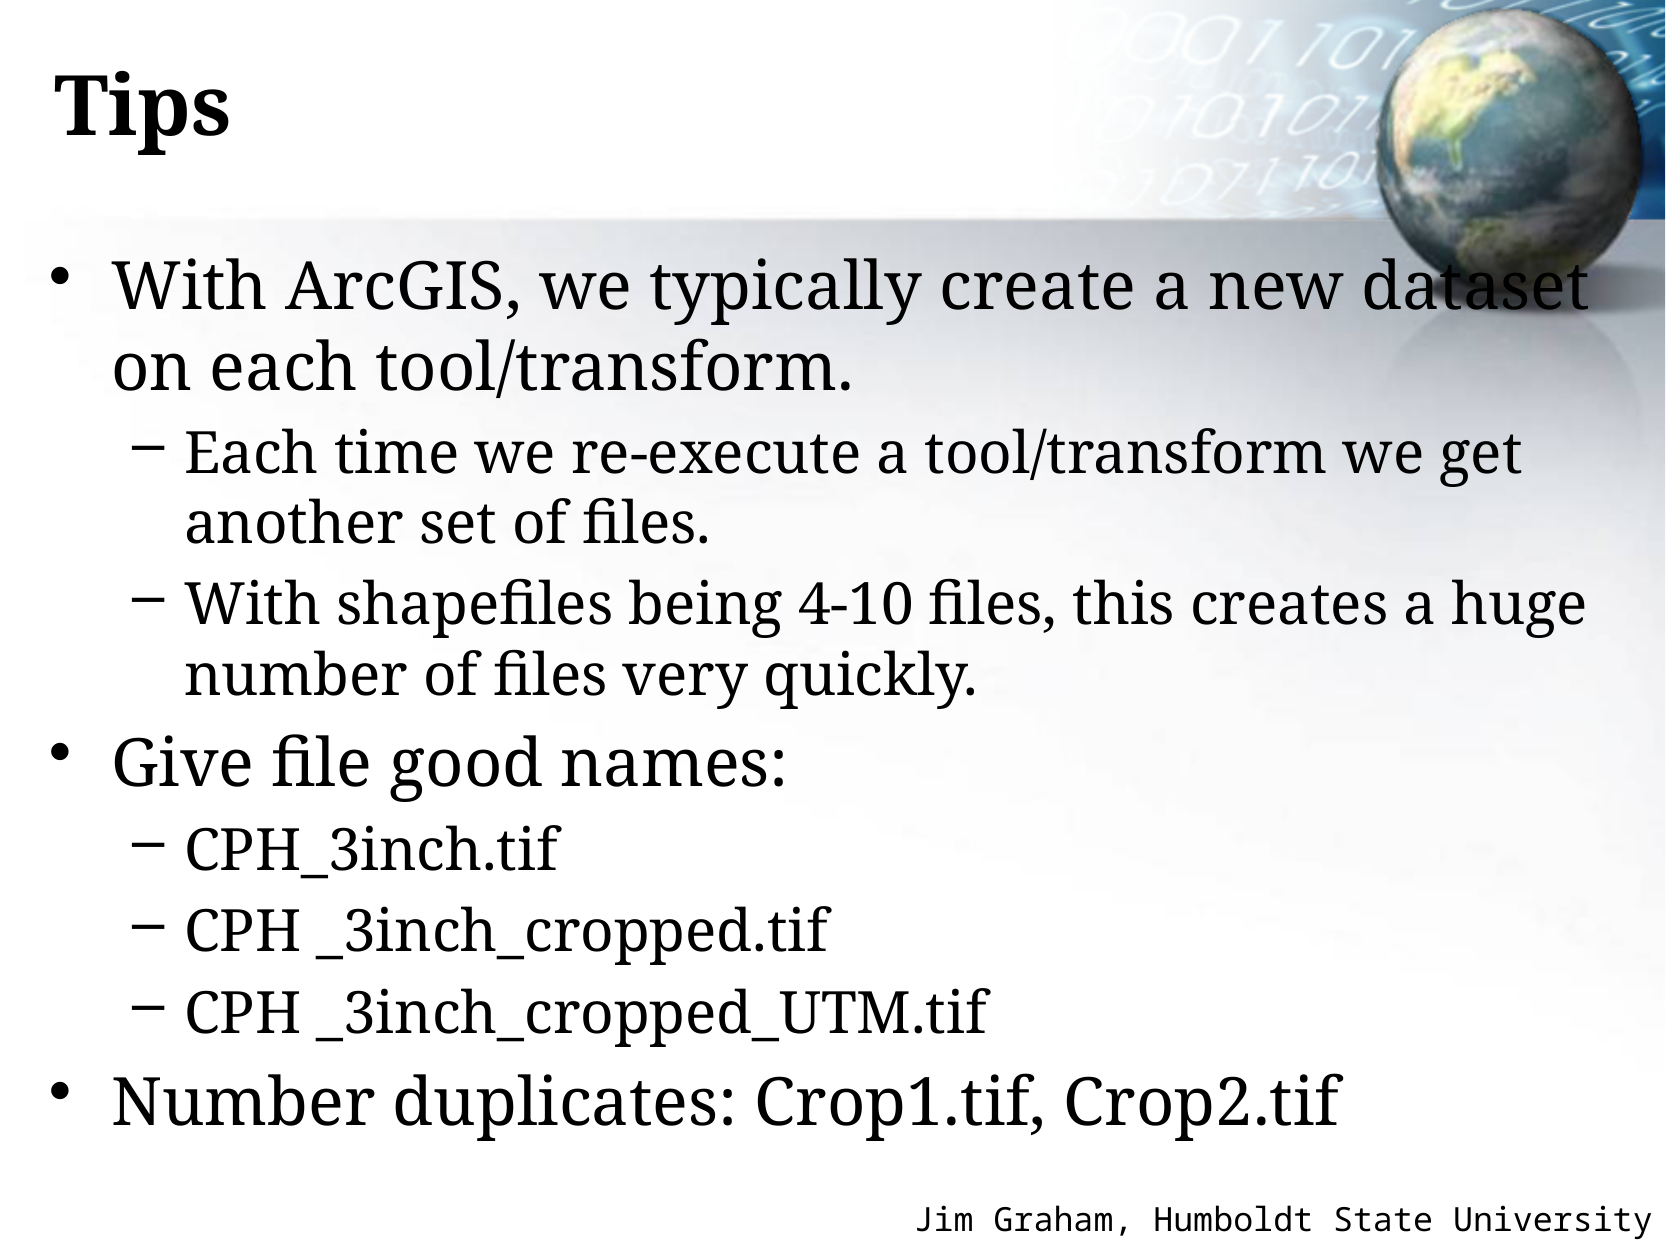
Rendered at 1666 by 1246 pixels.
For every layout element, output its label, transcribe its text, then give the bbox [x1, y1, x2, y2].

title Tips [37, 24, 1375, 179]
picture [0, 0, 1666, 1246]
list With ArcGIS, we typically create a new dataset on each tool/transform. Each time we re-execute a tool/transform we get another set of files. With shapefiles being 4-10 files, this creates a huge number of files very quickly. Give file good names: CPH_3inch.tif CPH _3inch_cropped.tif CPH _3inch_cropped_UTM.tif Number duplicates: Crop1.tif, Crop2.tif [32, 235, 1633, 1223]
